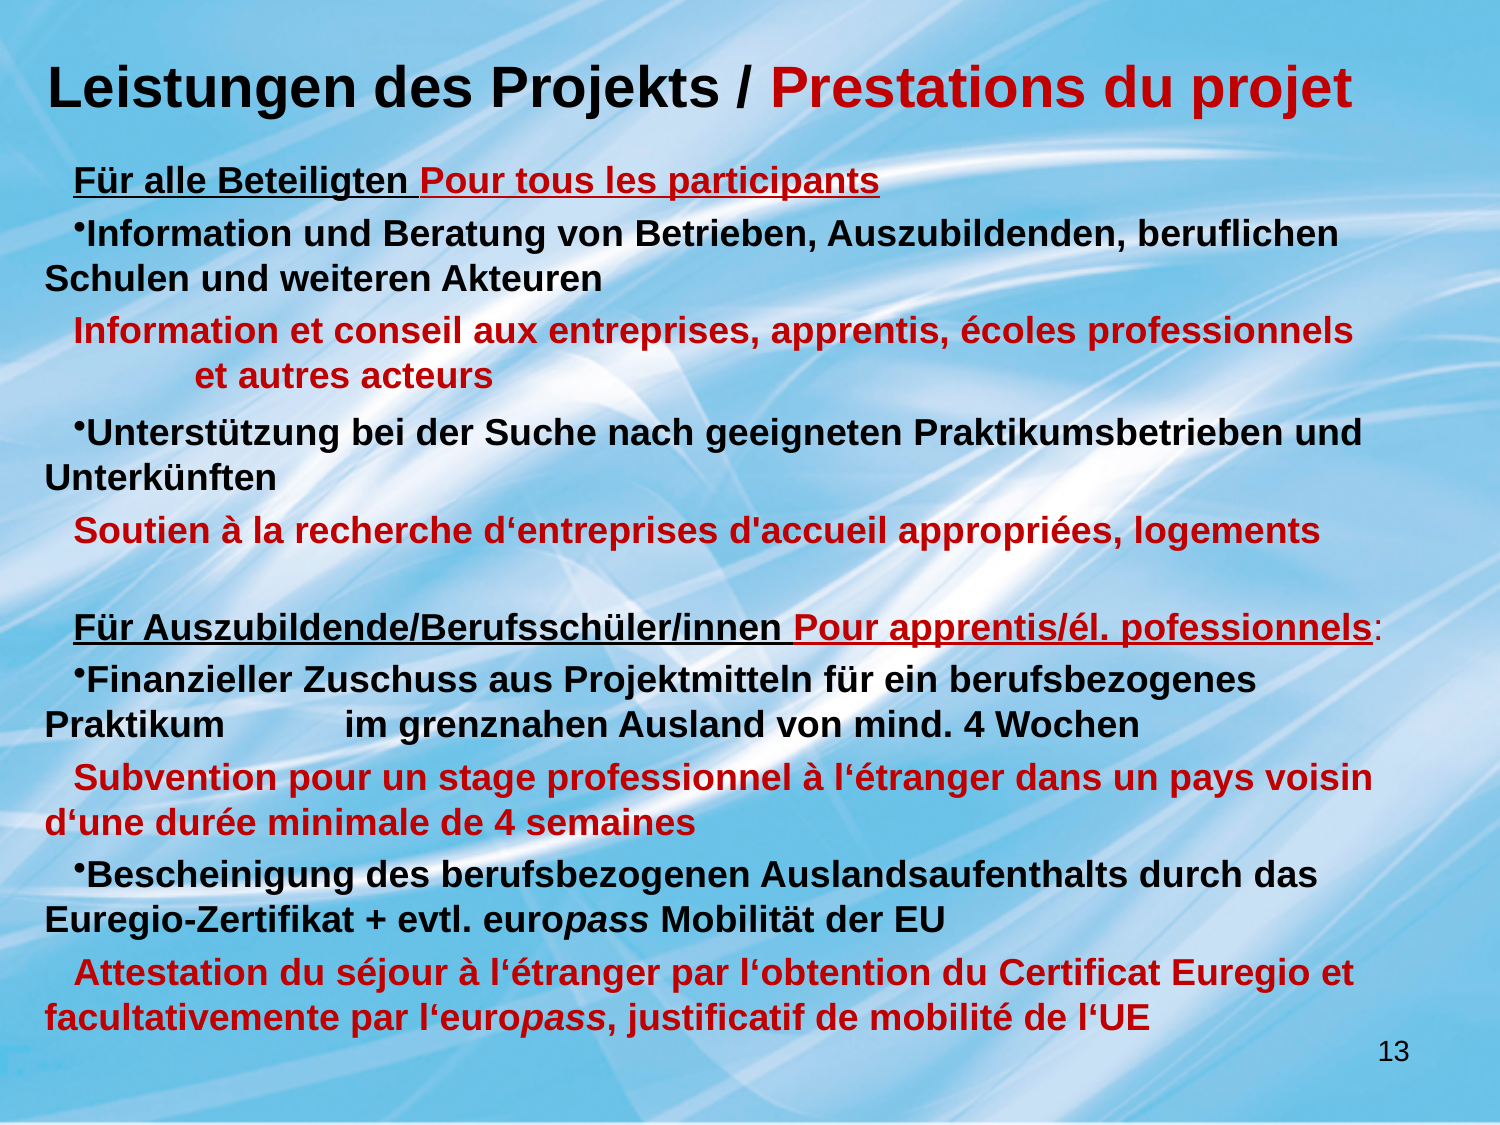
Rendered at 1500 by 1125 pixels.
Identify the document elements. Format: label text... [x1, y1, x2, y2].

title Leistungen des Projekts / Prestations du projet [32, 30, 1498, 138]
list Für alle Beteiligten Pour tous les participants Information und Beratung von Betrieben, Auszubildenden, beruflichen Schulen und weiteren Akteuren Information et conseil aux entreprises, apprentis, écoles professionnels et autres acteurs Unterstützung bei der Suche nach geeigneten Praktikumsbetrieben und Unterkünften Soutien à la recherche d‘entreprises d'accueil appropriées, logements Für Auszubildende/Berufsschüler/innen Pour apprentis/él. pofessionnels: Finanzieller Zuschuss aus Projektmitteln für ein berufsbezogenes Praktikum im grenznahen Ausland von mind. 4 Wochen Subvention pour un stage professionnel à l‘étranger dans un pays voisin d‘une durée minimale de 4 semaines Bescheinigung des berufsbezogenen Auslandsaufenthalts durch das Euregio-Zertifikat + evtl. europass Mobilität der EU Attestation du séjour à l‘étranger par l‘obtention du Certificat Euregio et facultativemente par l‘europass, justificatif de mobilité de l‘UE [29, 148, 1460, 1066]
slide_number 13 [1074, 1024, 1425, 1103]
